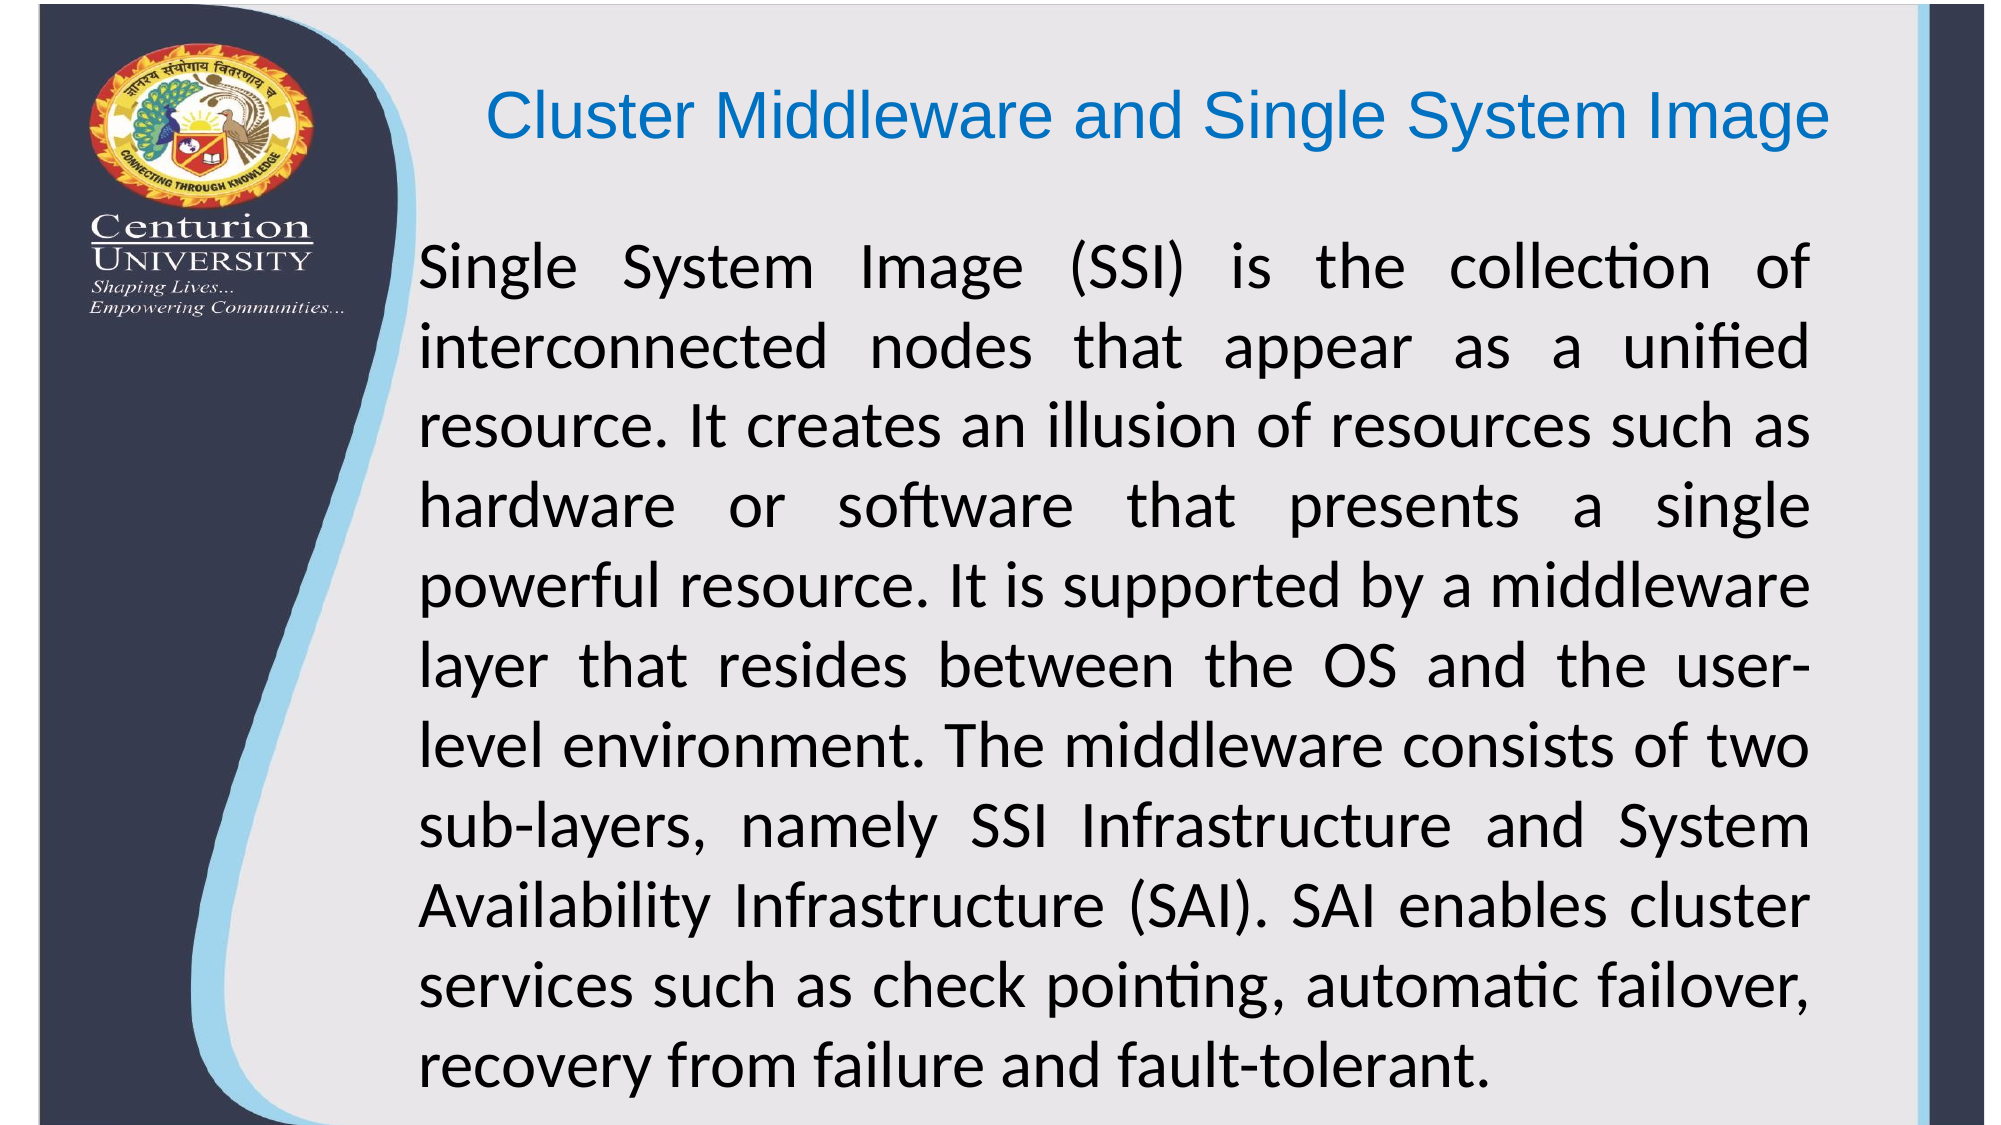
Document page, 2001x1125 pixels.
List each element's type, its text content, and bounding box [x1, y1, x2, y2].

title Cluster Middleware and Single System Image [437, 0, 1863, 190]
text_box Single System Image (SSI) is the collection of interconnected nodes that appear as a unified resource. It creates an illusion of resources such as hardware or software that presents a single powerful resource. It is supported by a middleware layer that resides between the OS and the user-level environment. The middleware consists of two sub-layers, namely SSI Infrastructure and System Availability Infrastructure (SAI). SAI enables cluster services such as check pointing, automatic failover, recovery from failure and fault-tolerant. [384, 137, 1813, 1101]
text_box [38, 4, 1985, 1125]
